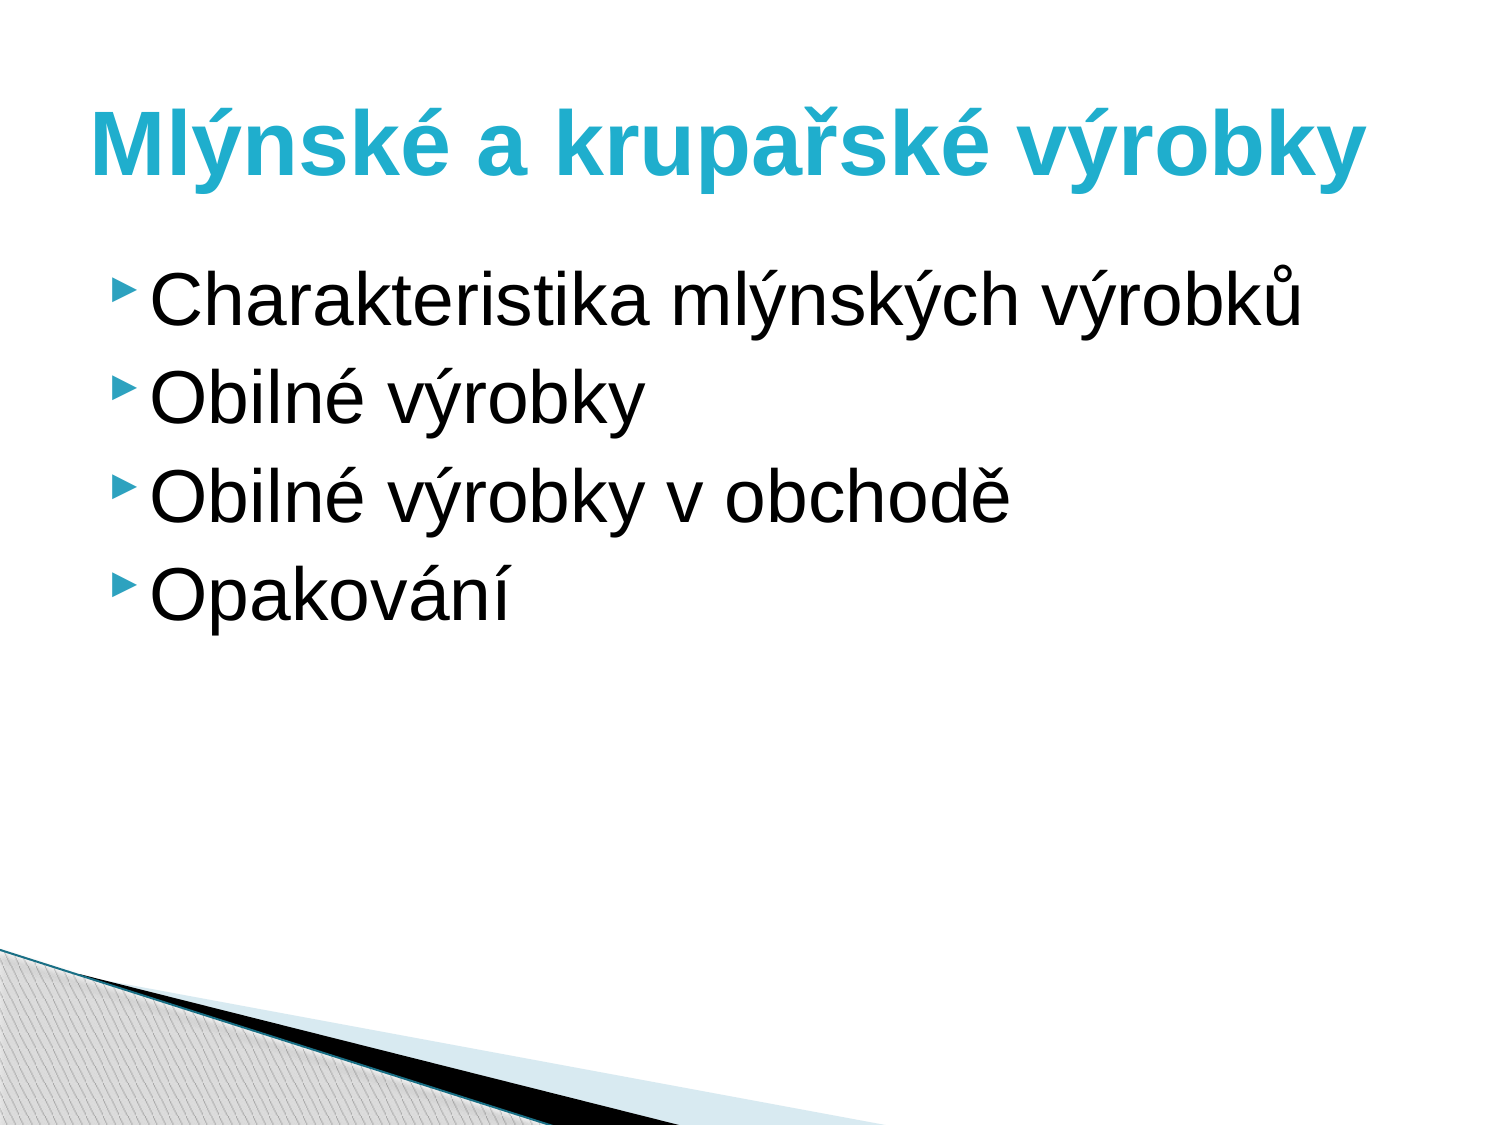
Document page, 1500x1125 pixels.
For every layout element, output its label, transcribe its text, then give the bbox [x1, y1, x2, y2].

title Mlýnské a krupařské výrobky [75, 45, 1425, 233]
list Charakteristika mlýnských výrobků Obilné výrobky Obilné výrobky v obchodě Opakování [74, 242, 1426, 986]
